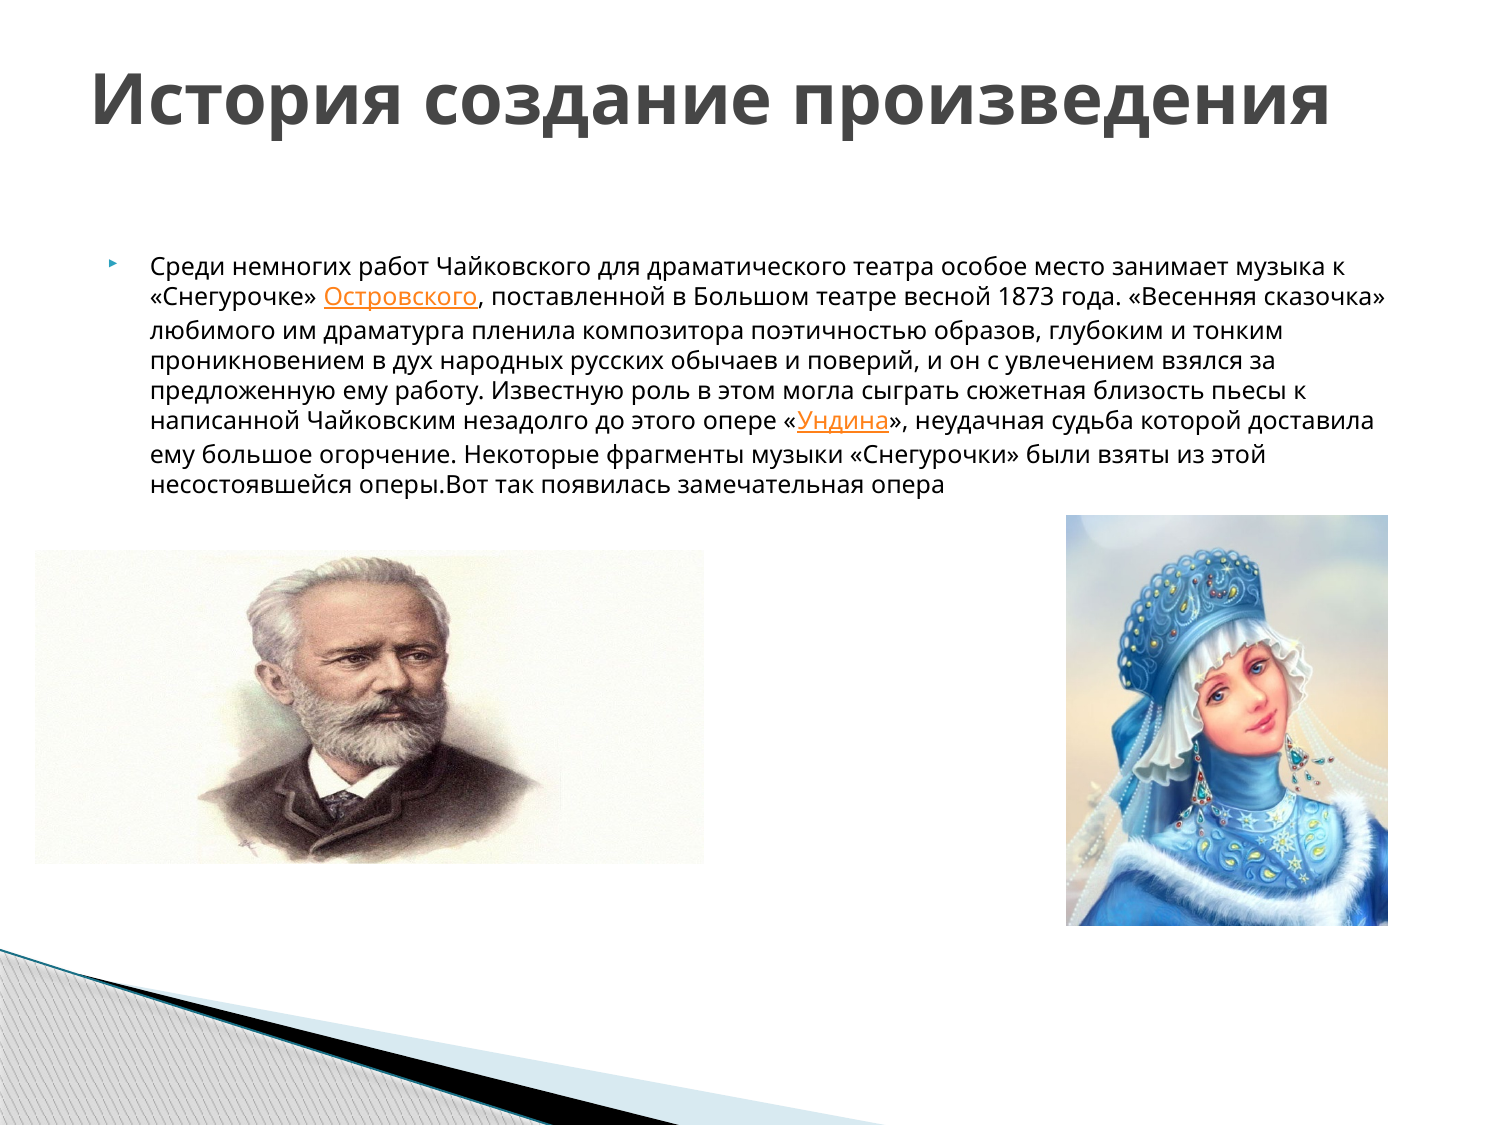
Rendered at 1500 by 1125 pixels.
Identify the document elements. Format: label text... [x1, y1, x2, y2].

list Среди немногих работ Чайковского для драматического театра особое место занимает музыка к «Снегурочке» Островского, поставленной в Большом театре весной 1873 года. «Весенняя сказочка» любимого им драматурга пленила композитора поэтичностью образов, глубоким и тонким проникновением в дух народных русских обычаев и поверий, и он с увлечением взялся за предложенную ему работу. Известную роль в этом могла сыграть сюжетная близость пьесы к написанной Чайковским незадолго до этого опере «Ундина», неудачная судьба которой доставила ему большое огорчение. Некоторые фрагменты музыки «Снегурочки» были взяты из этой несостоявшейся оперы.Вот так появилась замечательная опера [75, 243, 1425, 986]
title История создание произведения [75, 45, 1425, 233]
picture [34, 550, 704, 864]
picture [1066, 515, 1388, 926]
